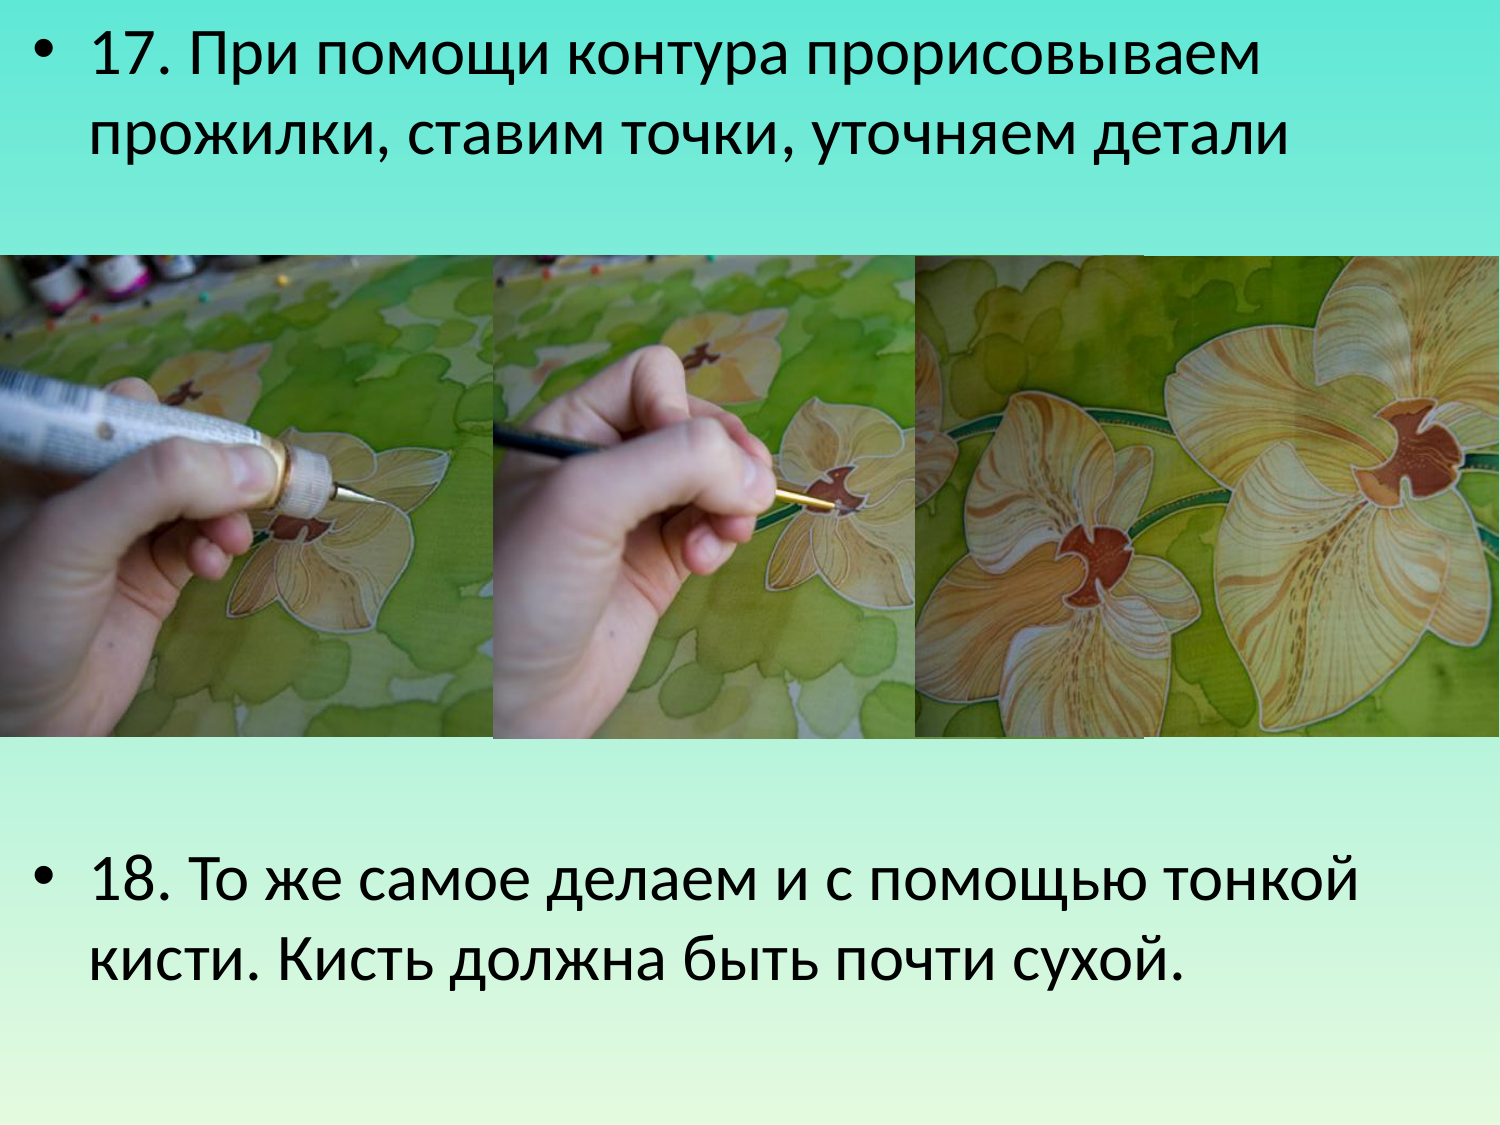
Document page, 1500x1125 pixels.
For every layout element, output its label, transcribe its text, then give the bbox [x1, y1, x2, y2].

list 17. При помощи контура прорисовываем прожилки, ставим точки, уточняем детали 18. То же самое делаем и с помощью тонкой кисти. Кисть должна быть почти сухой. [17, 0, 1500, 256]
list 17. При помощи контура прорисовываем прожилки, ставим точки, уточняем детали 18. То же самое делаем и с помощью тонкой кисти. Кисть должна быть почти сухой. [17, 746, 1500, 1125]
picture [0, 255, 1500, 739]
